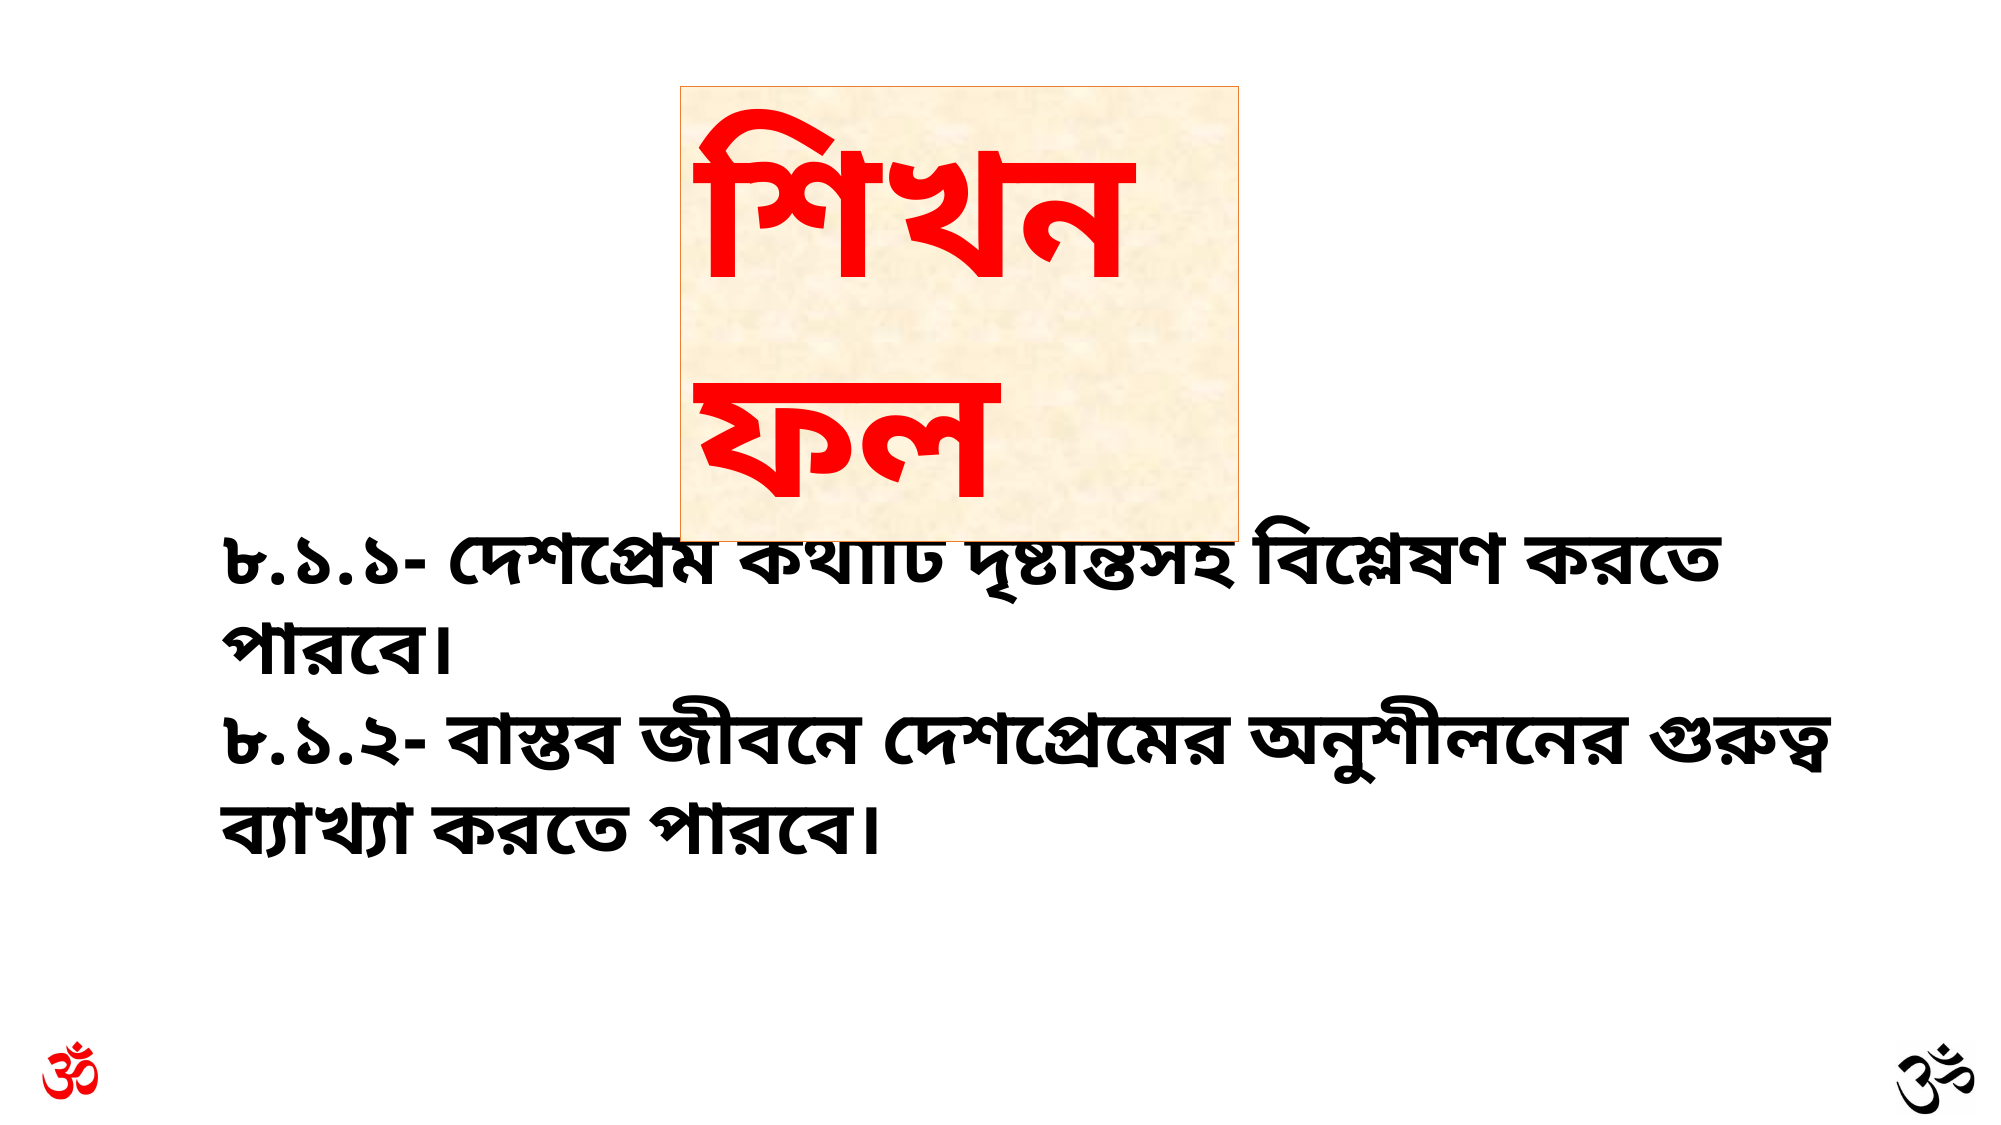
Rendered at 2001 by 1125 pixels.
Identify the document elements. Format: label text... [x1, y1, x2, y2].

text_box শিখনফল [680, 86, 1239, 542]
picture [41, 1041, 99, 1100]
picture [1895, 1041, 1975, 1116]
text_box ৮.১.১- দেশপ্রেম কথাটি দৃষ্টান্তসহ বিশ্লেষণ করতে পারবে। ৮.১.২- বাস্তব জীবনে দেশপ্রেমের অনুশীলনের গুরুত্ব ব্যাখ্যা করতে পারবে। [206, 411, 1952, 1012]
